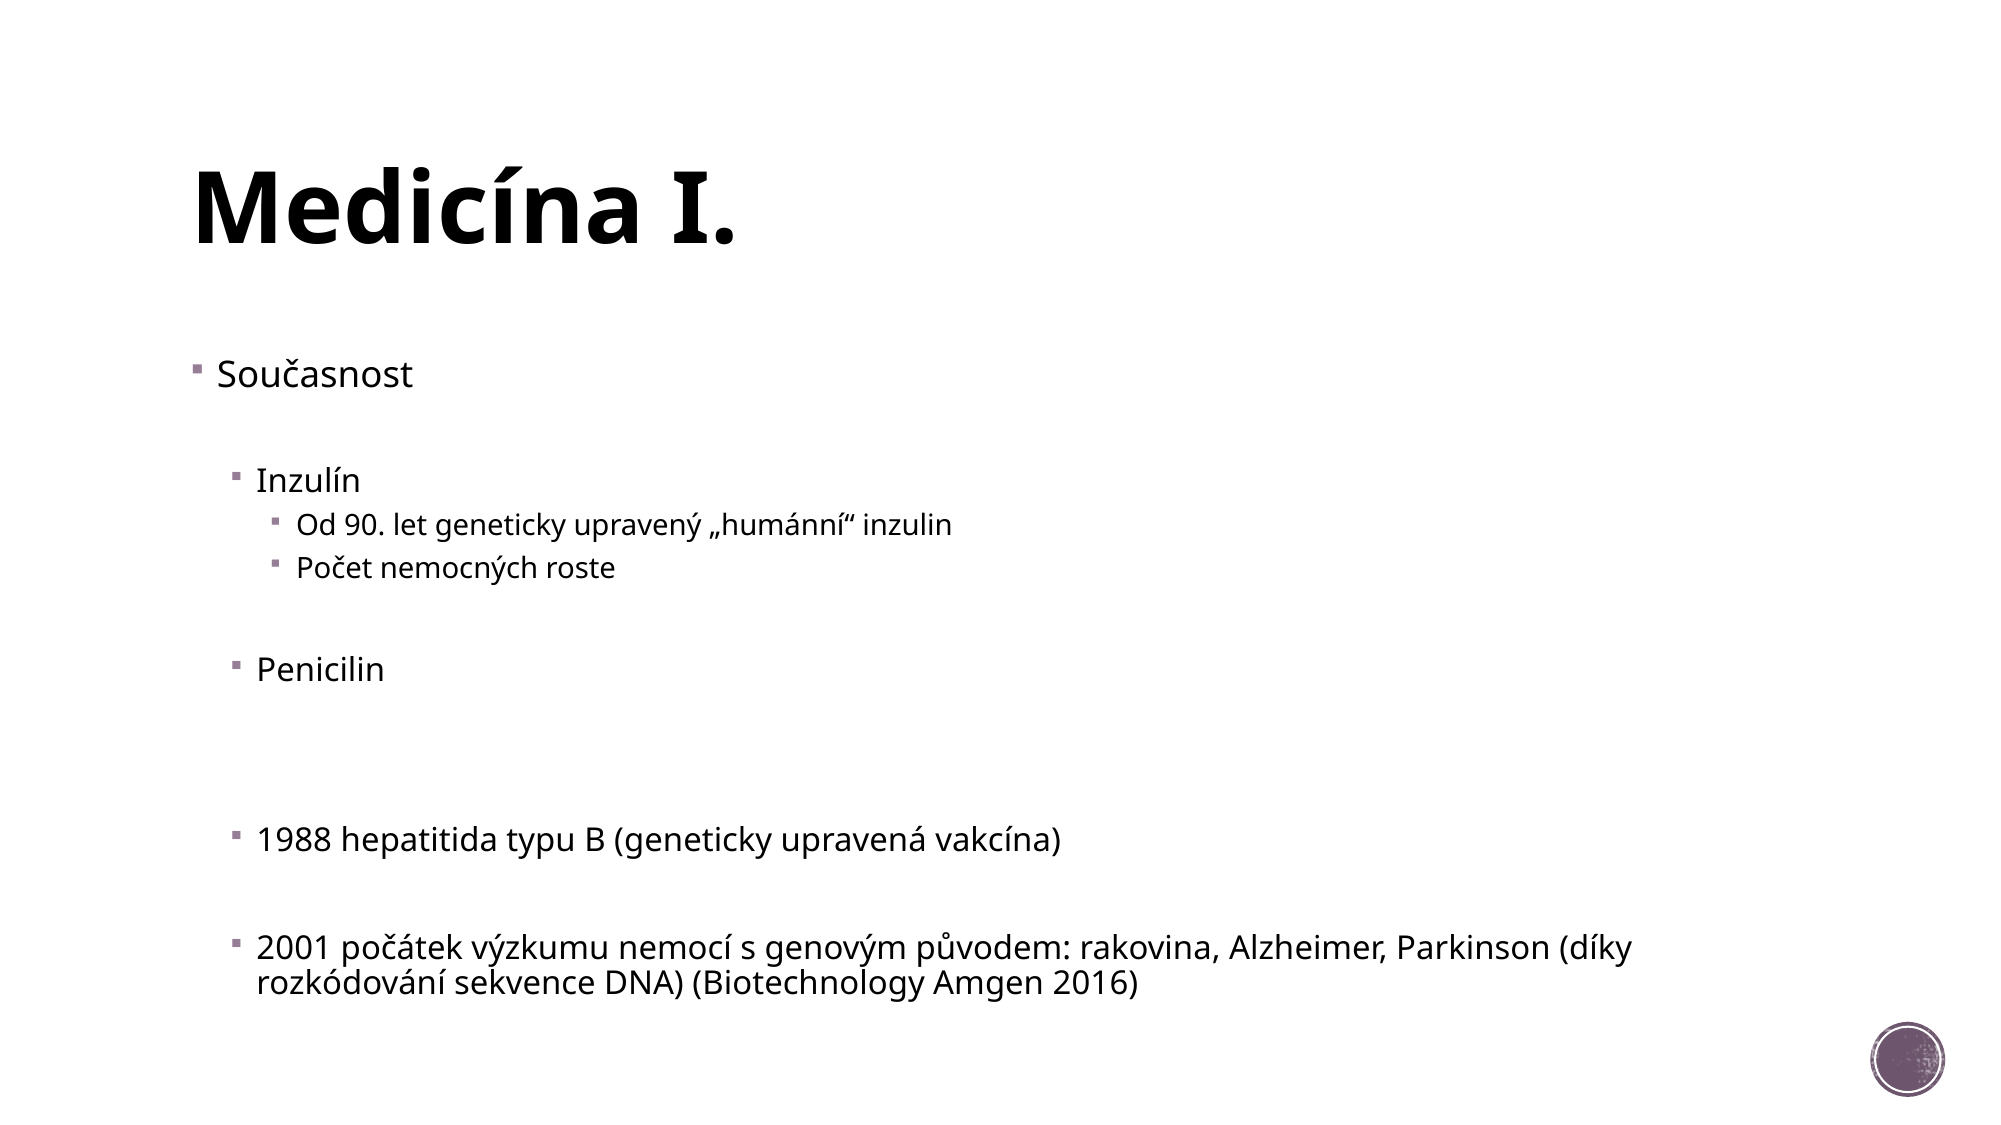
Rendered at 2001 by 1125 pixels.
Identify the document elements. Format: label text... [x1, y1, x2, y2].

title Medicína I. [175, 79, 1826, 344]
list Současnost Inzulín Od 90. let geneticky upravený „humánní“ inzulin Počet nemocných roste Penicilin 1988 hepatitida typu B (geneticky upravená vakcína) 2001 počátek výzkumu nemocí s genovým původem: rakovina, Alzheimer, Parkinson (díky rozkódování sekvence DNA) (Biotechnology Amgen 2016) [175, 348, 1826, 1013]
